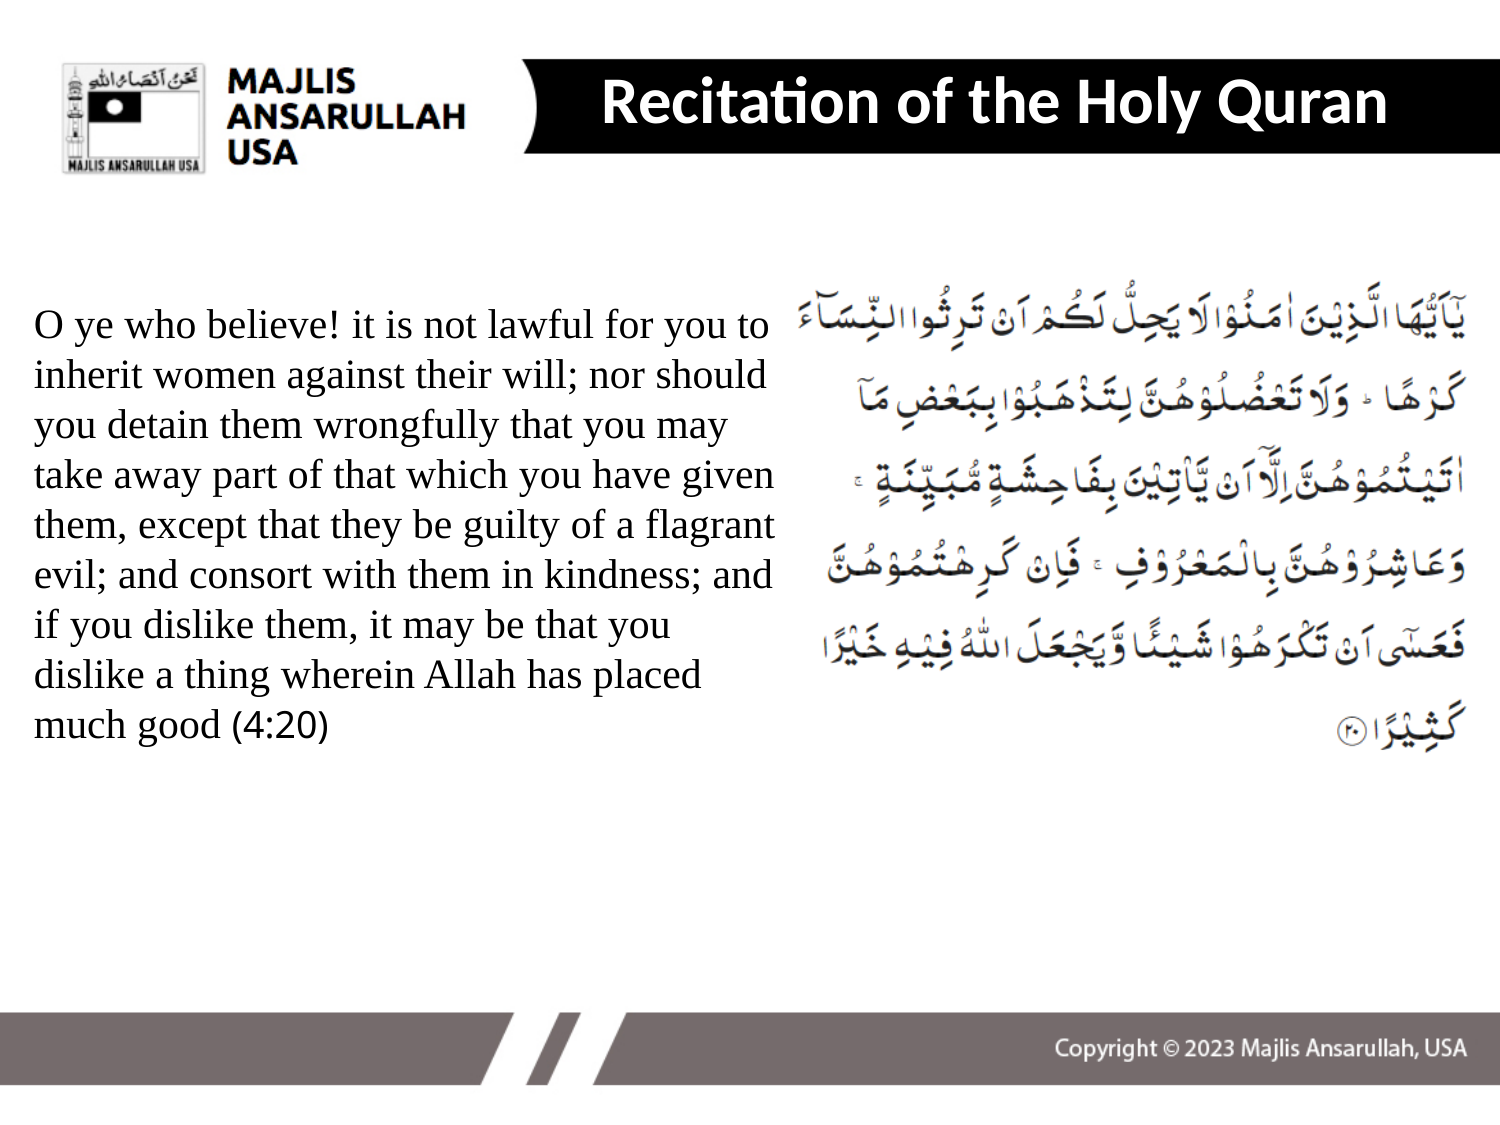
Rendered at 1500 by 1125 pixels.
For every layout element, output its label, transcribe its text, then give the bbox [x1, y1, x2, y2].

title Recitation of the Holy Quran [555, 53, 1437, 141]
text_box O ye who believe! it is not lawful for you to inherit women against their will; nor should you detain them wrongfully that you may take away part of that which you have given them, except that they be guilty of a flagrant evil; and consort with them in kindness; and if you dislike them, it may be that you dislike a thing wherein Allah has placed much good (4:20) [19, 289, 772, 755]
picture [0, 0, 1500, 1125]
